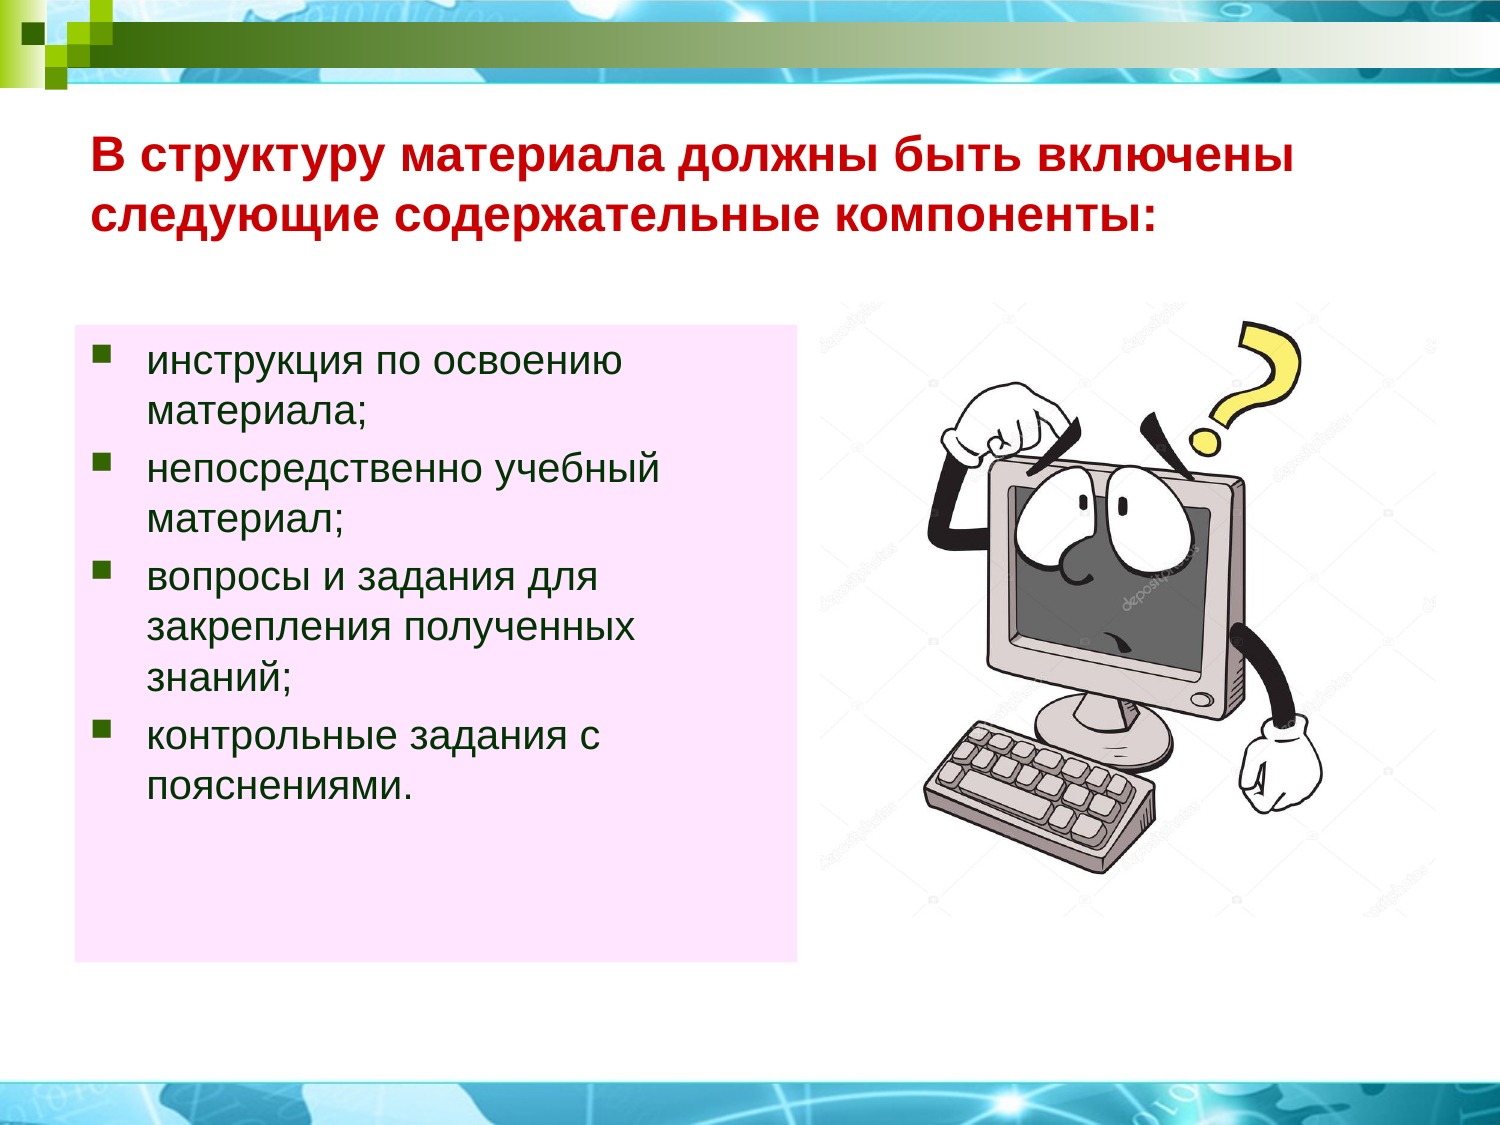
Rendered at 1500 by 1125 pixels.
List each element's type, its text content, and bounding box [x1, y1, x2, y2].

picture [113, 0, 1500, 22]
picture [47, 0, 89, 45]
picture [0, 67, 1500, 1125]
list инструкция по освоению материала; непосредственно учебный материал; вопросы и задания для закрепления полученных знаний; контрольные задания с пояснениями. [74, 324, 798, 963]
title В структуру материала должны быть включены следующие содержательные компоненты: [74, 113, 1426, 301]
